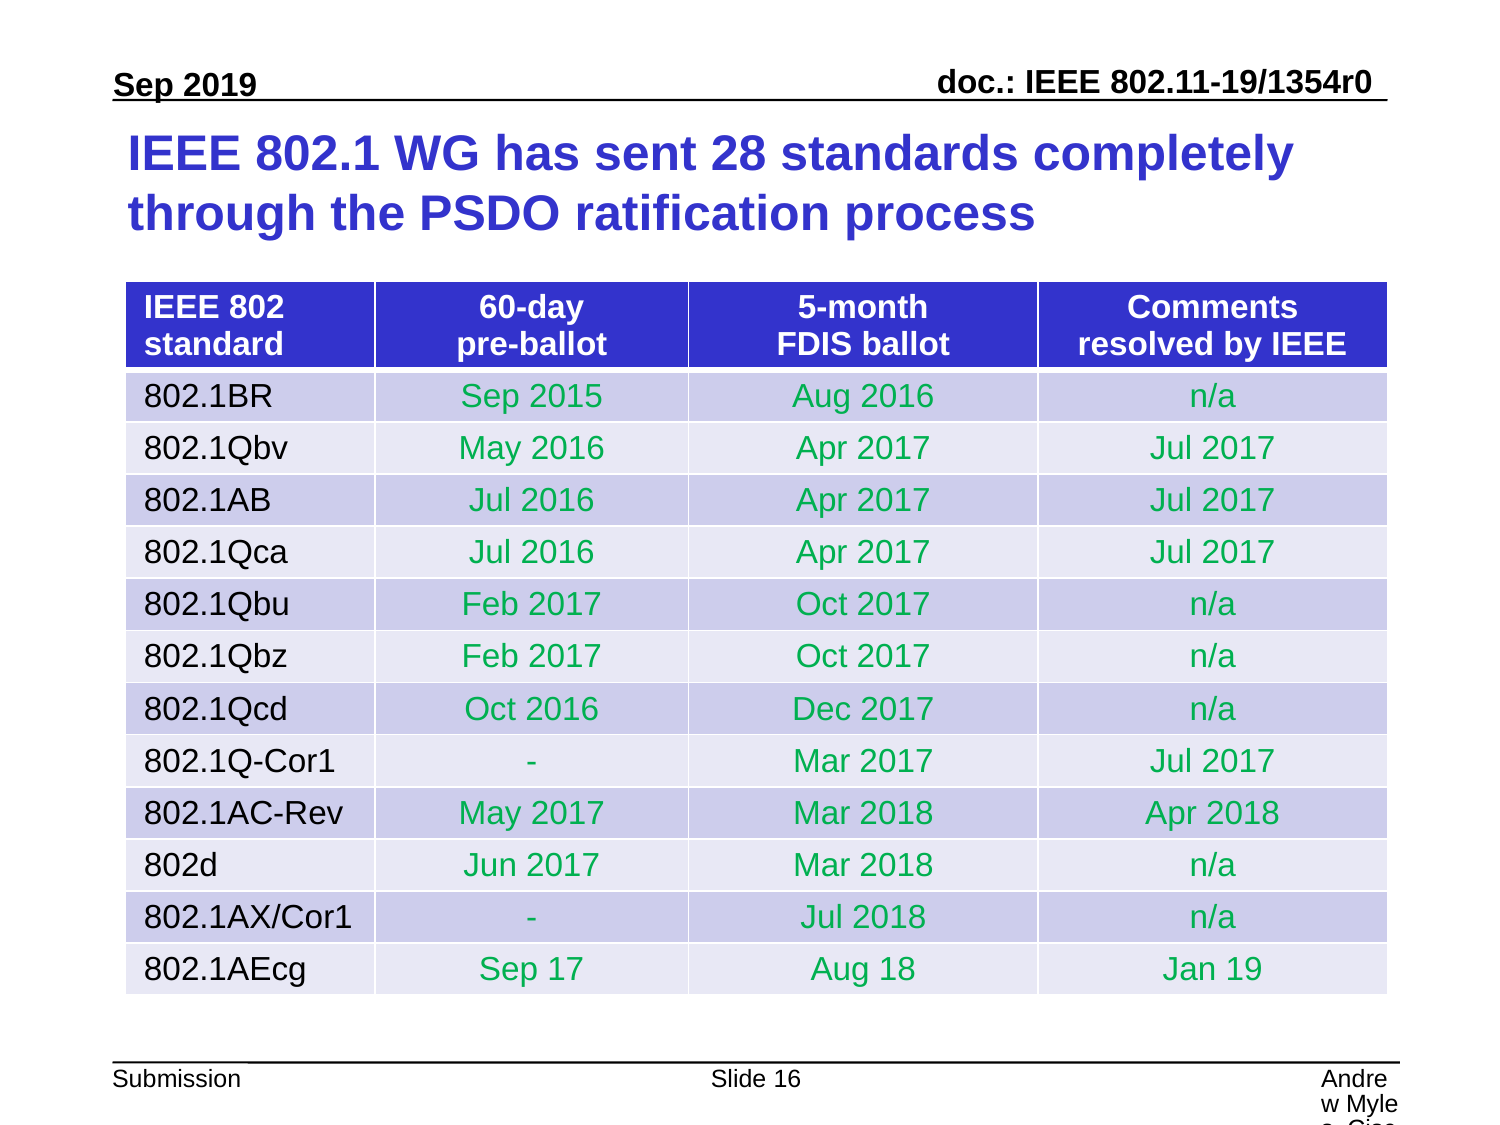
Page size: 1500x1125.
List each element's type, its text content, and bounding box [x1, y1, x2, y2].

table_cell 802.1Qbv [126, 423, 374, 473]
table_cell Apr 2018 [1039, 788, 1387, 838]
table_cell Jul 2016 [376, 475, 688, 525]
table_cell Mar 2018 [689, 788, 1037, 838]
table_cell Oct 2016 [376, 683, 688, 734]
table_cell Jul 2018 [689, 892, 1037, 942]
table_cell 802.1AB [126, 475, 374, 525]
table_cell Apr 2017 [689, 423, 1037, 473]
table_cell 802.1AX/Cor1 [126, 892, 374, 942]
table_cell n/a [1039, 579, 1387, 630]
table_cell 802.1Qca [126, 527, 374, 577]
table_header IEEE 802 standard [126, 282, 374, 367]
table_cell Oct 2017 [689, 579, 1037, 630]
table_cell Jul 2017 [1039, 423, 1387, 473]
table_cell 802.1BR [126, 373, 374, 421]
table_cell n/a [1039, 840, 1387, 890]
table_cell n/a [1039, 631, 1387, 682]
table_cell Apr 2017 [689, 527, 1037, 577]
table_cell Aug 18 [689, 944, 1037, 994]
table_cell 802d [126, 840, 374, 890]
table_cell 802.1Qbu [126, 579, 374, 630]
table_cell n/a [1039, 373, 1387, 421]
table_cell Feb 2017 [376, 631, 688, 682]
table_cell Dec 2017 [689, 683, 1037, 734]
footer Andrew Myles, Cisco [1320, 1061, 1402, 1093]
table_cell n/a [1039, 892, 1387, 942]
table_cell Jun 2017 [376, 840, 688, 890]
table_header 5-month FDIS ballot [689, 282, 1037, 367]
table_cell Mar 2017 [689, 735, 1037, 786]
table_cell 802.1AC-Rev [126, 788, 374, 838]
table_cell 802.1Qcd [126, 683, 374, 734]
table_cell May 2017 [376, 788, 688, 838]
table_header Comments resolved by IEEE [1039, 282, 1387, 367]
table_cell Jul 2017 [1039, 475, 1387, 525]
table_cell Jul 2017 [1039, 527, 1387, 577]
table_cell Aug 2016 [689, 373, 1037, 421]
table_cell Feb 2017 [376, 579, 688, 630]
table_cell 802.1Q-Cor1 [126, 735, 374, 786]
table_cell Oct 2017 [689, 631, 1037, 682]
table_cell n/a [1039, 683, 1387, 734]
table_cell Mar 2018 [689, 840, 1037, 890]
table_cell Jul 2016 [376, 527, 688, 577]
table_cell 802.1AEcg [126, 944, 374, 994]
table_cell Sep 2015 [376, 373, 688, 421]
table_cell Jan 19 [1039, 944, 1387, 994]
title IEEE 802.1 WG has sent 28 standards completely through the PSDO ratification process [112, 112, 1388, 288]
table_cell - [376, 735, 688, 786]
table_cell Sep 17 [376, 944, 688, 994]
table_cell May 2016 [376, 423, 688, 473]
slide_number Slide 16 [709, 1061, 803, 1093]
table_cell Jul 2017 [1039, 735, 1387, 786]
table_cell Apr 2017 [689, 475, 1037, 525]
table_header 60-day pre-ballot [376, 282, 688, 367]
table_cell 802.1Qbz [126, 631, 374, 682]
table_cell - [376, 892, 688, 942]
